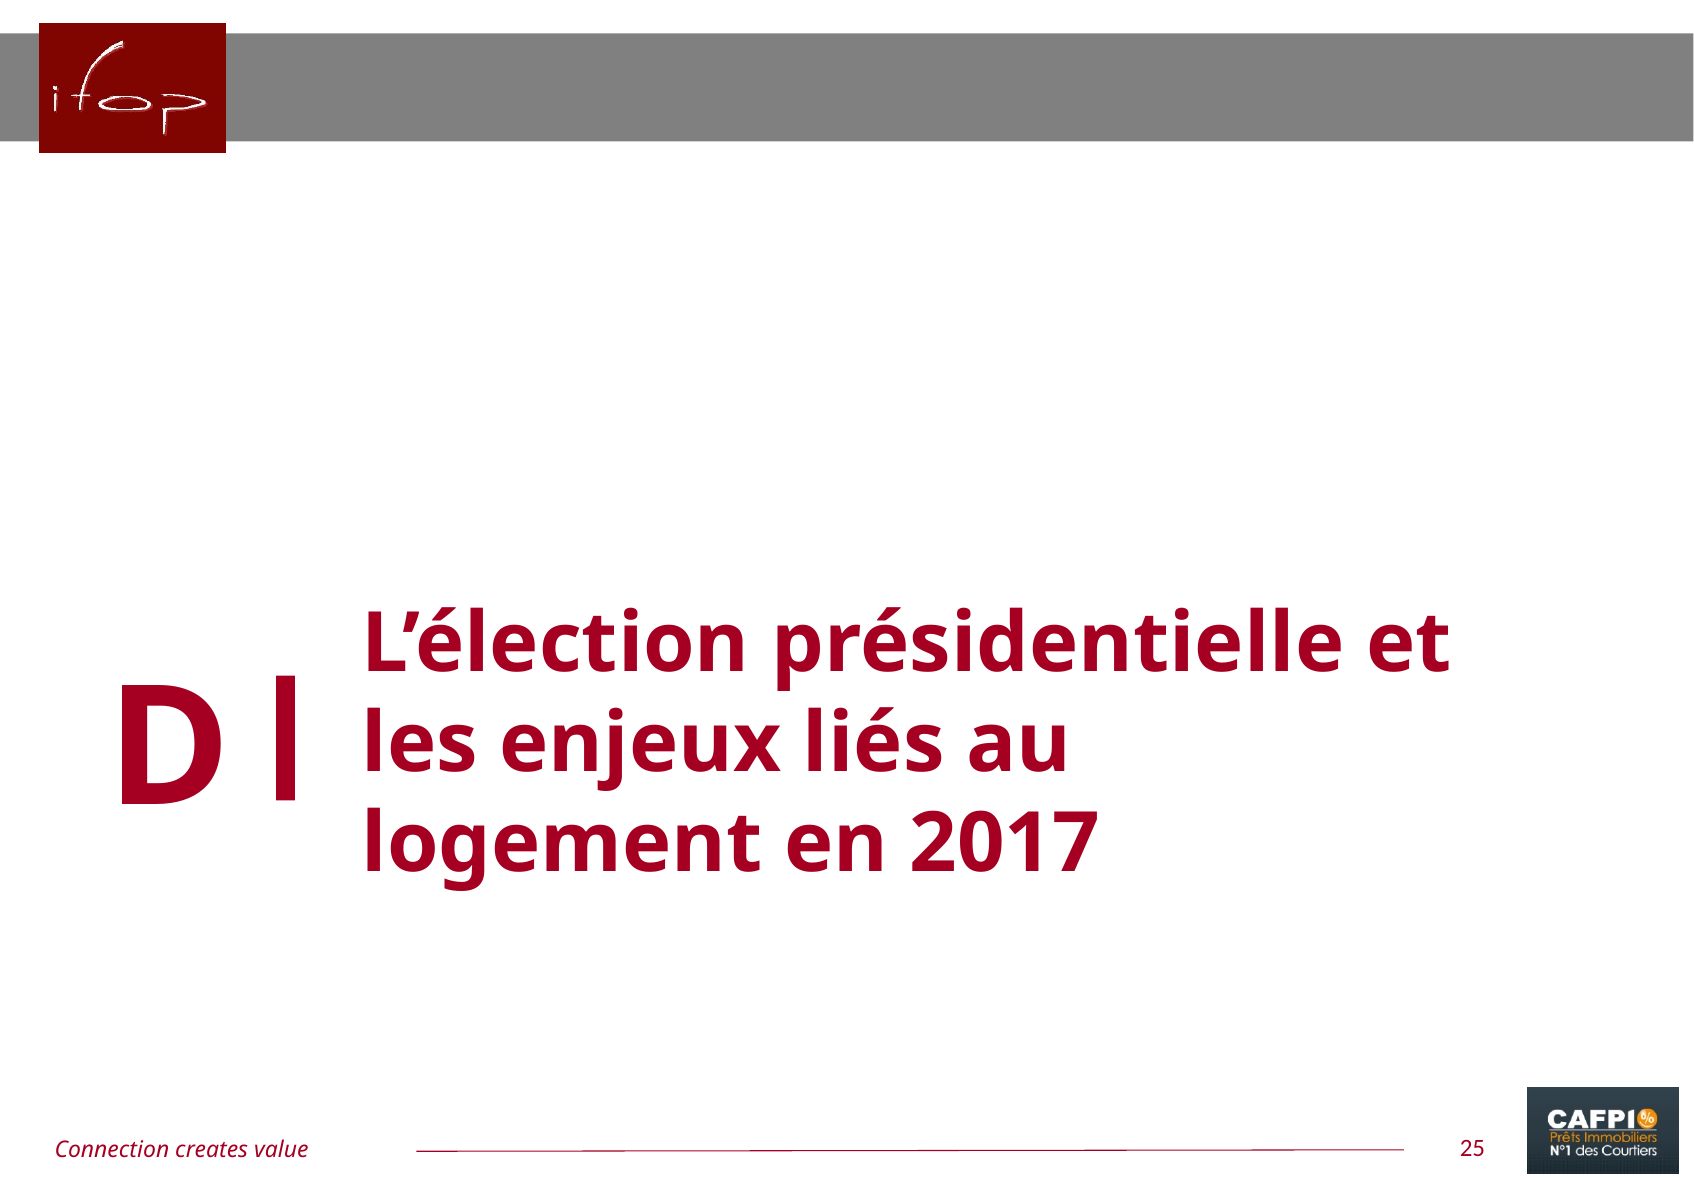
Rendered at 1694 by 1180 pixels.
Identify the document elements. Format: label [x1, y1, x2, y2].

picture [39, 23, 226, 153]
picture [1527, 1087, 1679, 1174]
text_box [92, 578, 1490, 897]
